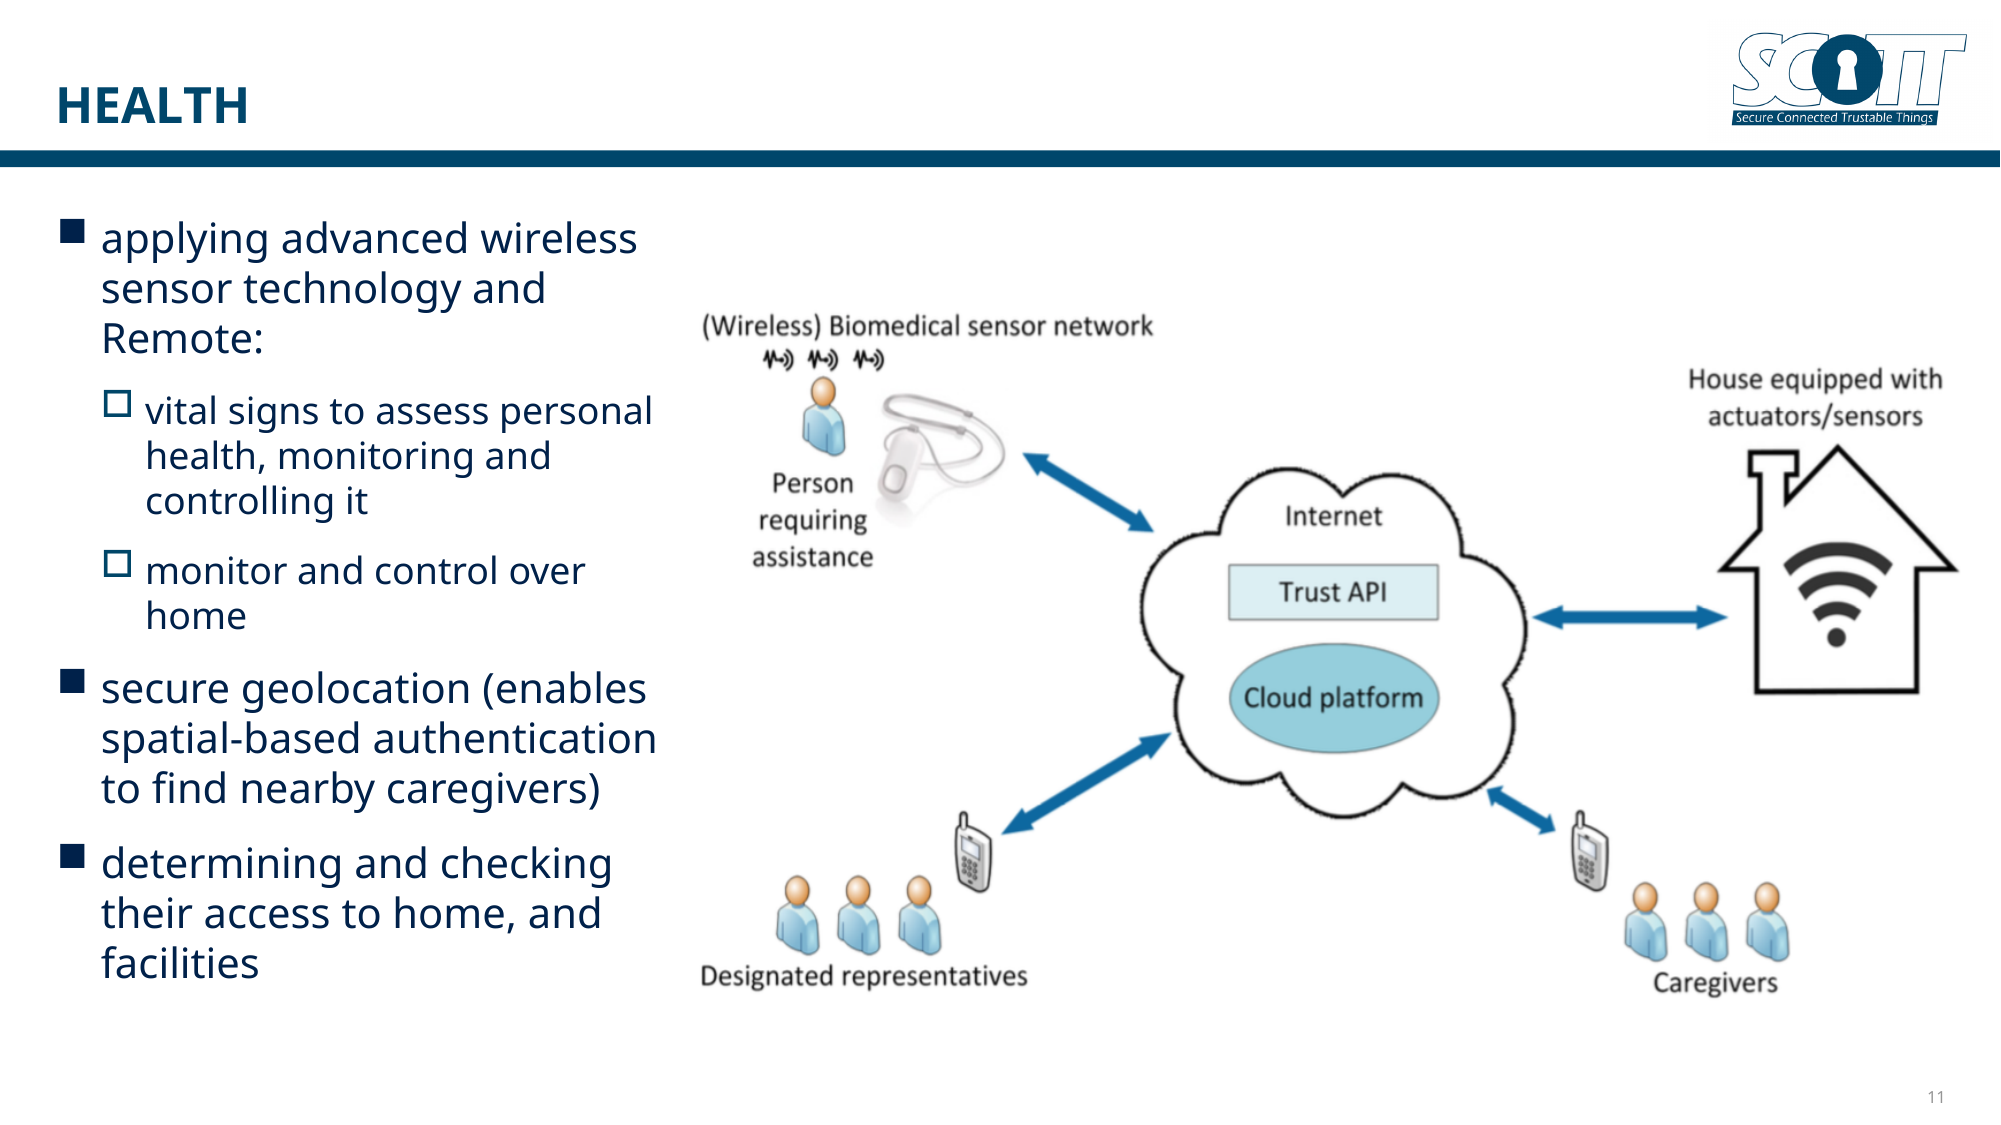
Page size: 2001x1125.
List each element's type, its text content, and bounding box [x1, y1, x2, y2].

slide_number 11 [1709, 1086, 1947, 1111]
picture [1707, 19, 1993, 143]
text_box applying advanced wireless sensor technology and Remote: vital signs to assess personal health, monitoring and controlling it monitor and control over home secure geolocation (enables spatial-based authentication to find nearby caregivers) determining and checking their access to home, and facilities [56, 211, 693, 1067]
title HEALTH [55, 7, 1496, 134]
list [692, 302, 1969, 1004]
